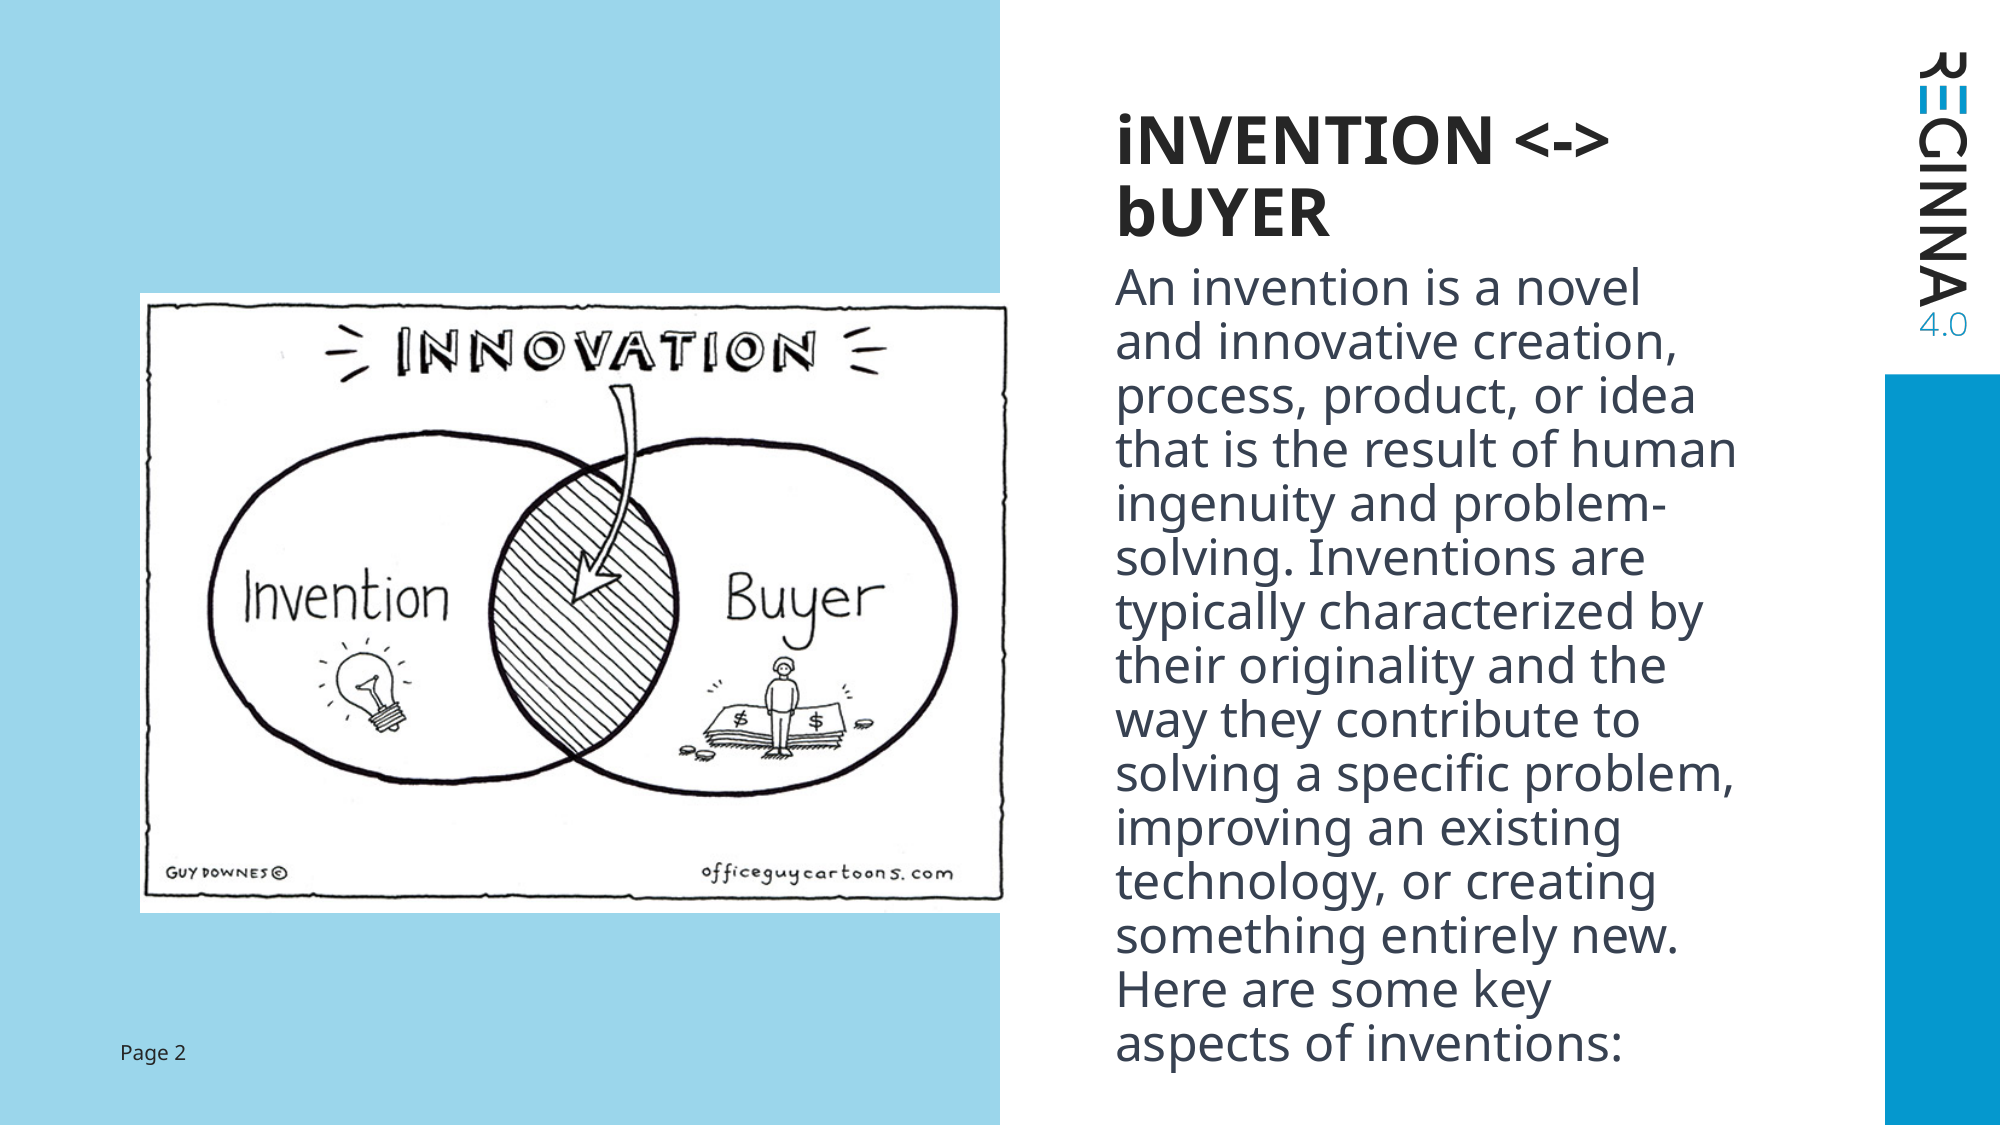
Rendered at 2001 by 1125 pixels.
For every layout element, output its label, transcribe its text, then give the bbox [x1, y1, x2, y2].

picture [1920, 331, 1932, 335]
list iNVENTION <-> bUYER [1100, 127, 1755, 230]
picture [1924, 318, 1932, 328]
picture [140, 293, 1016, 913]
list An invention is a novel and innovative creation, process, product, or idea that is the result of human ingenuity and problem-solving. Inventions are typically characterized by their originality and the way they contribute to solving a specific problem, improving an existing technology, or creating something entirely new. Here are some key aspects of inventions: [1100, 254, 1755, 990]
picture [1920, 53, 1967, 335]
